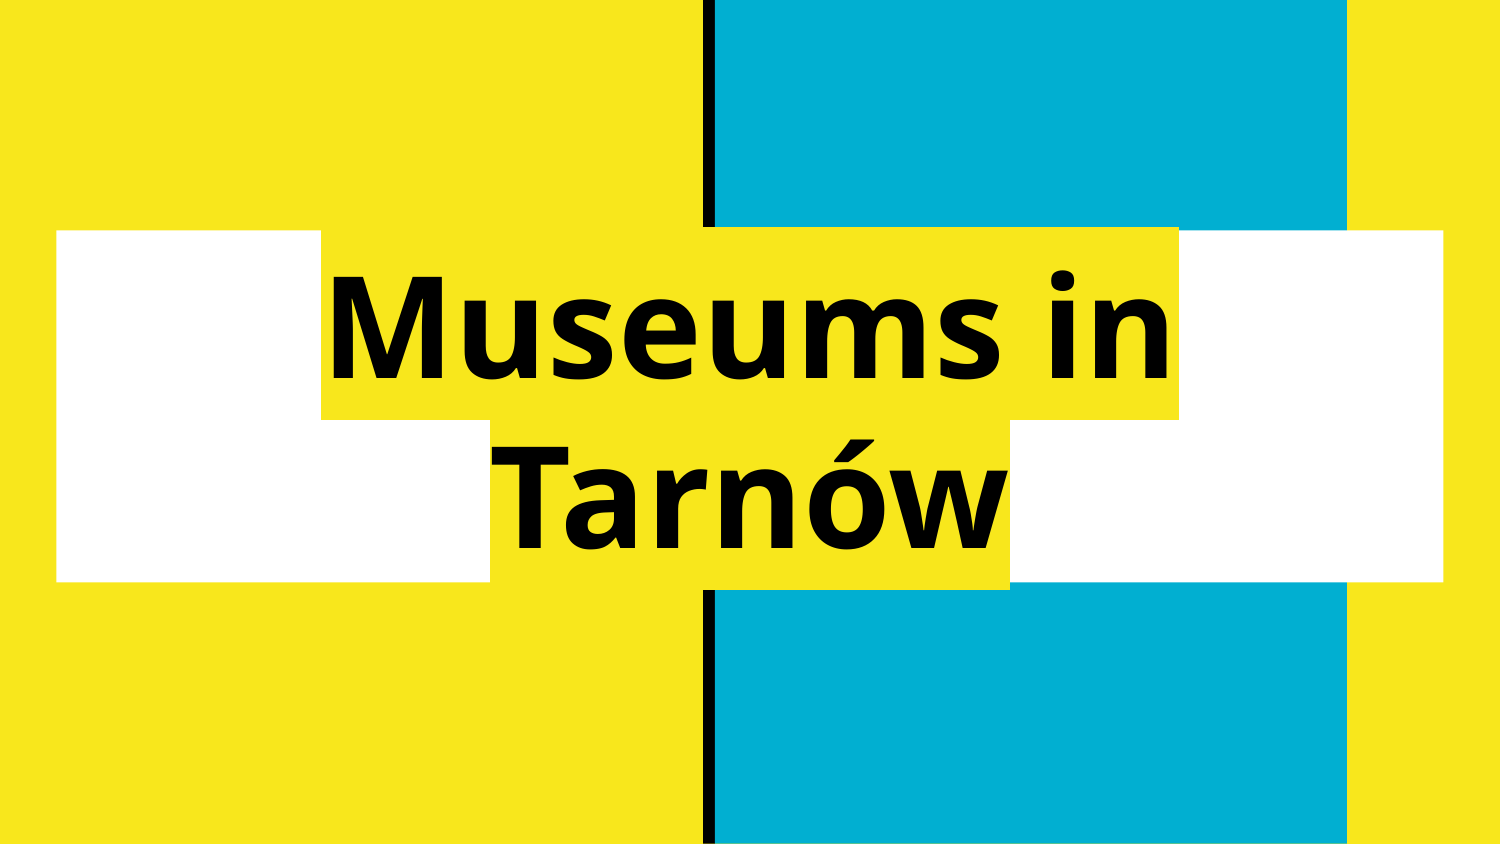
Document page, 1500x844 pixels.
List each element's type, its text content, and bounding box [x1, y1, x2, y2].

title Museums in Tarnów [56, 230, 1444, 583]
